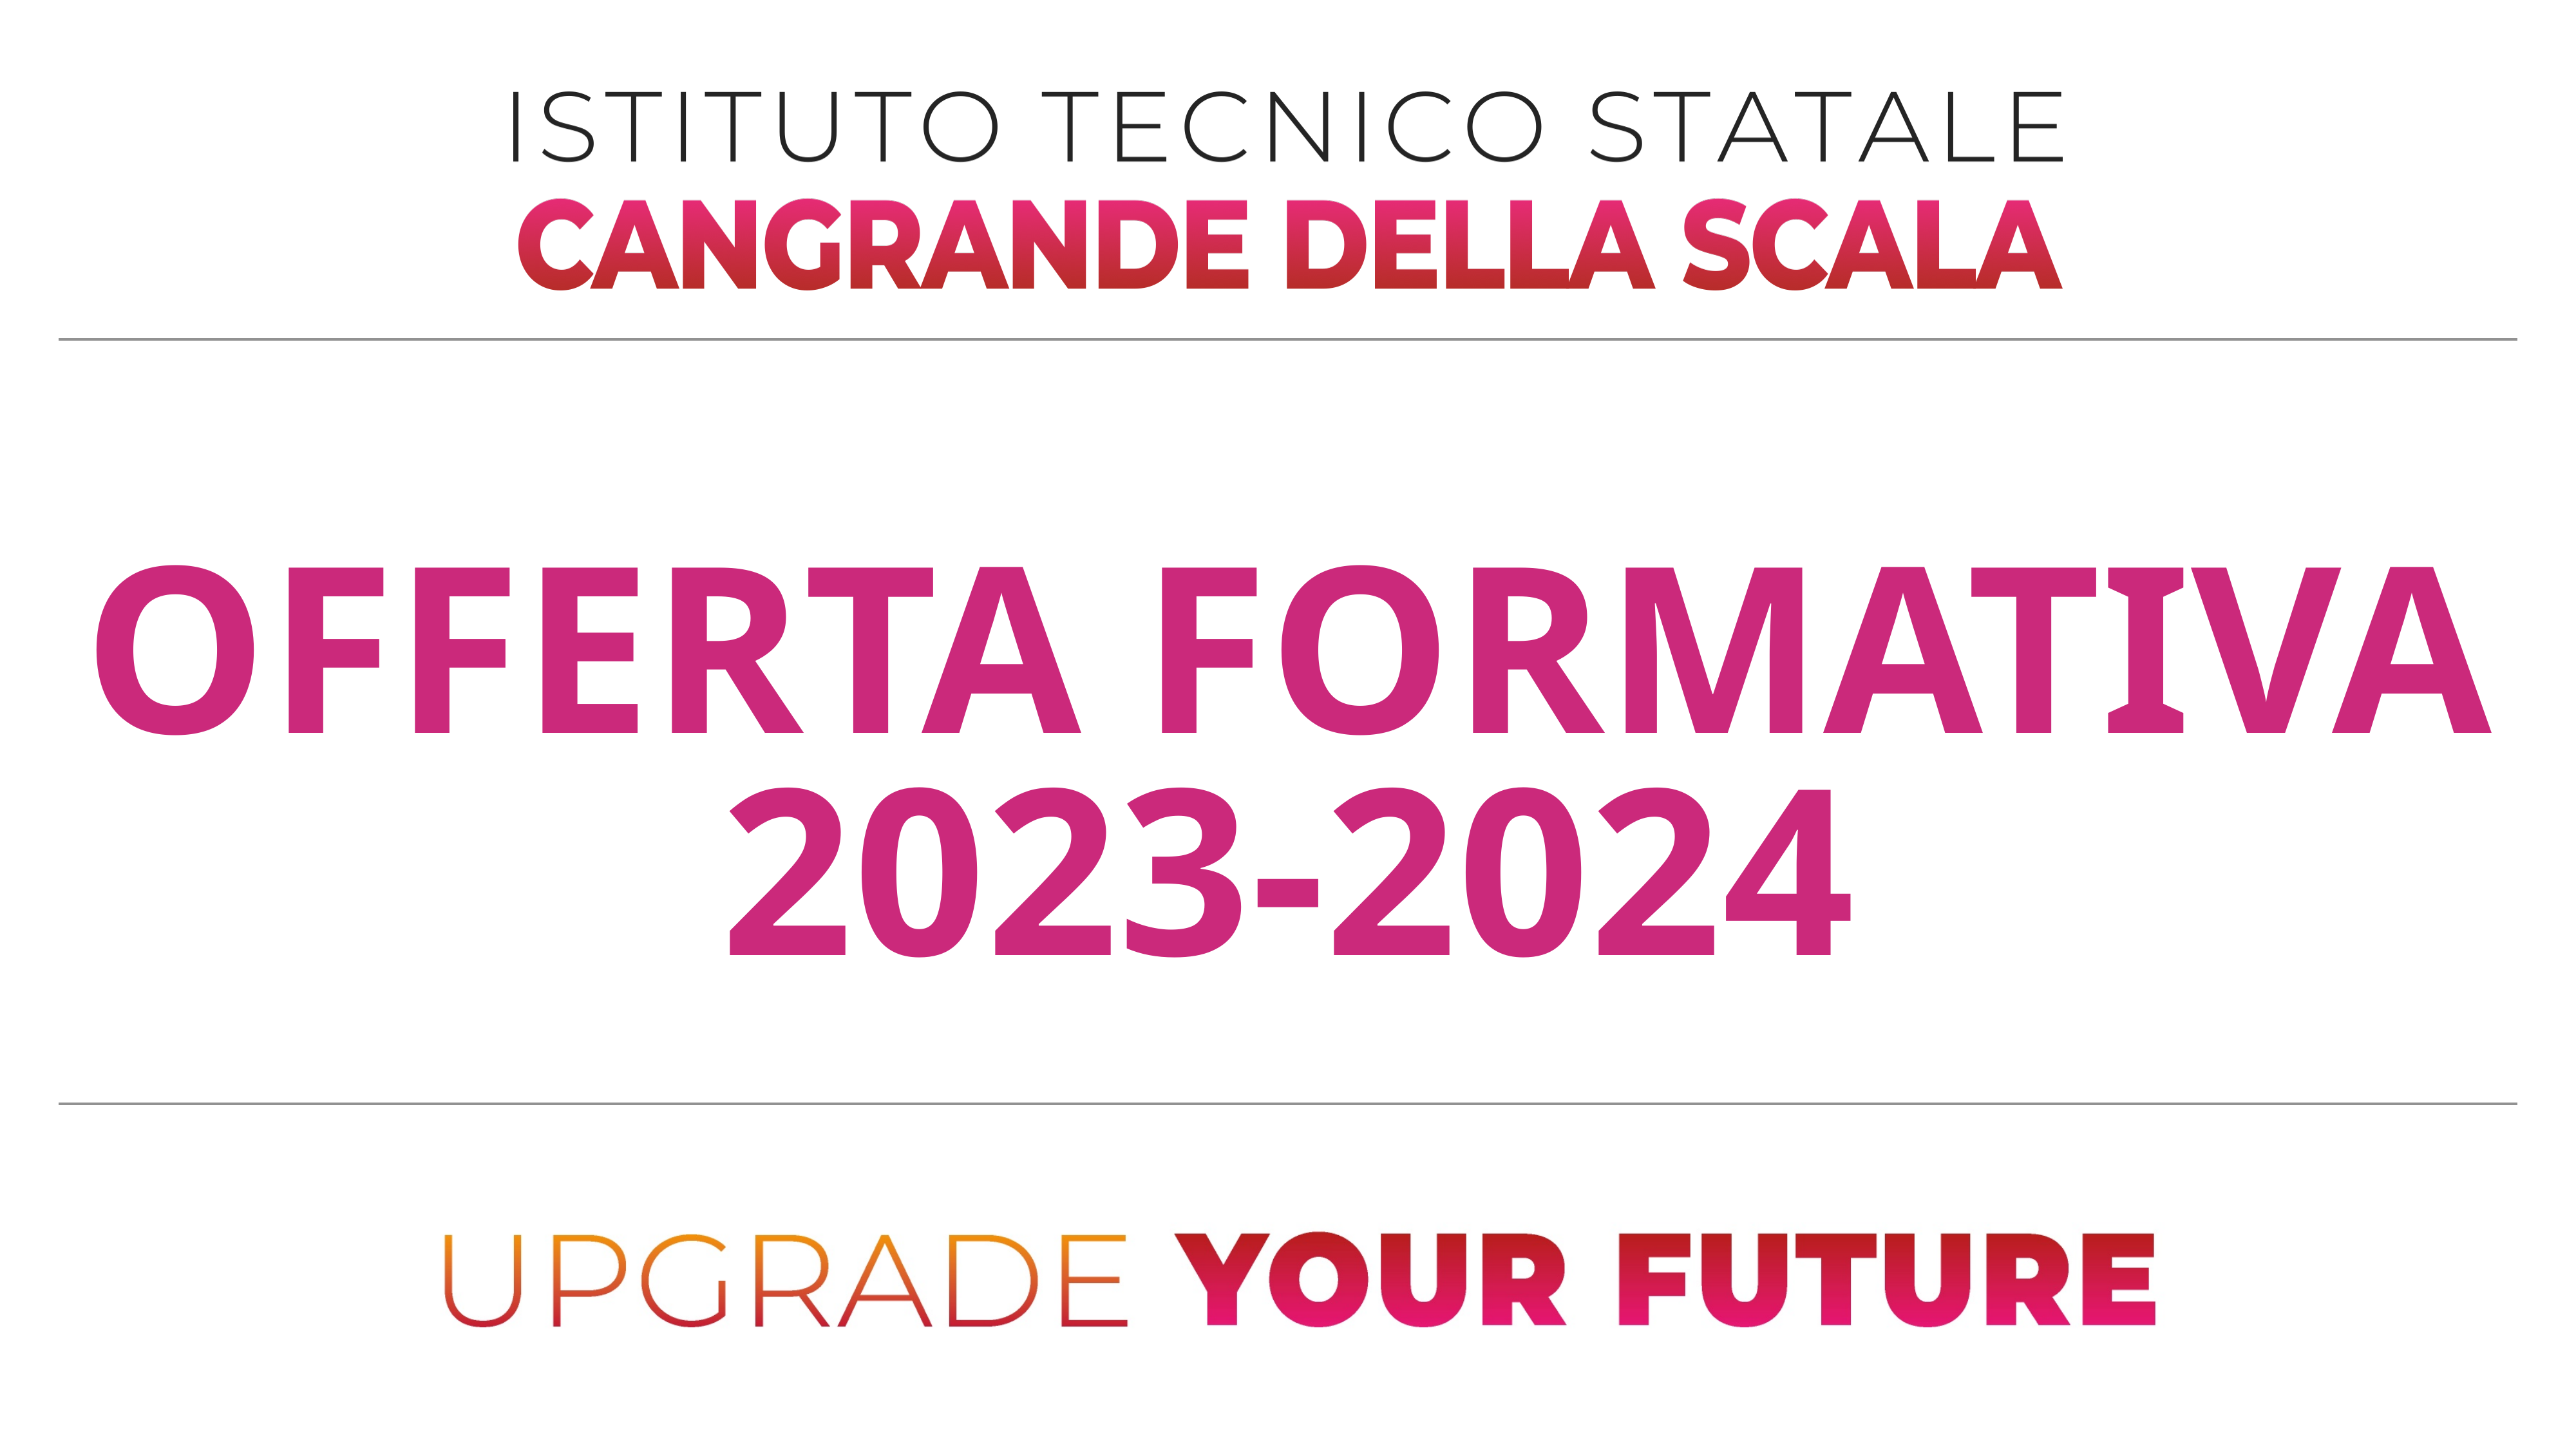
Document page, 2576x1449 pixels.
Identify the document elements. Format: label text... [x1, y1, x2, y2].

text_box OFFERTA FORMATIVA 2023-2024 [52, 487, 2524, 1005]
picture [513, 91, 2063, 290]
picture [390, 1202, 2186, 1350]
